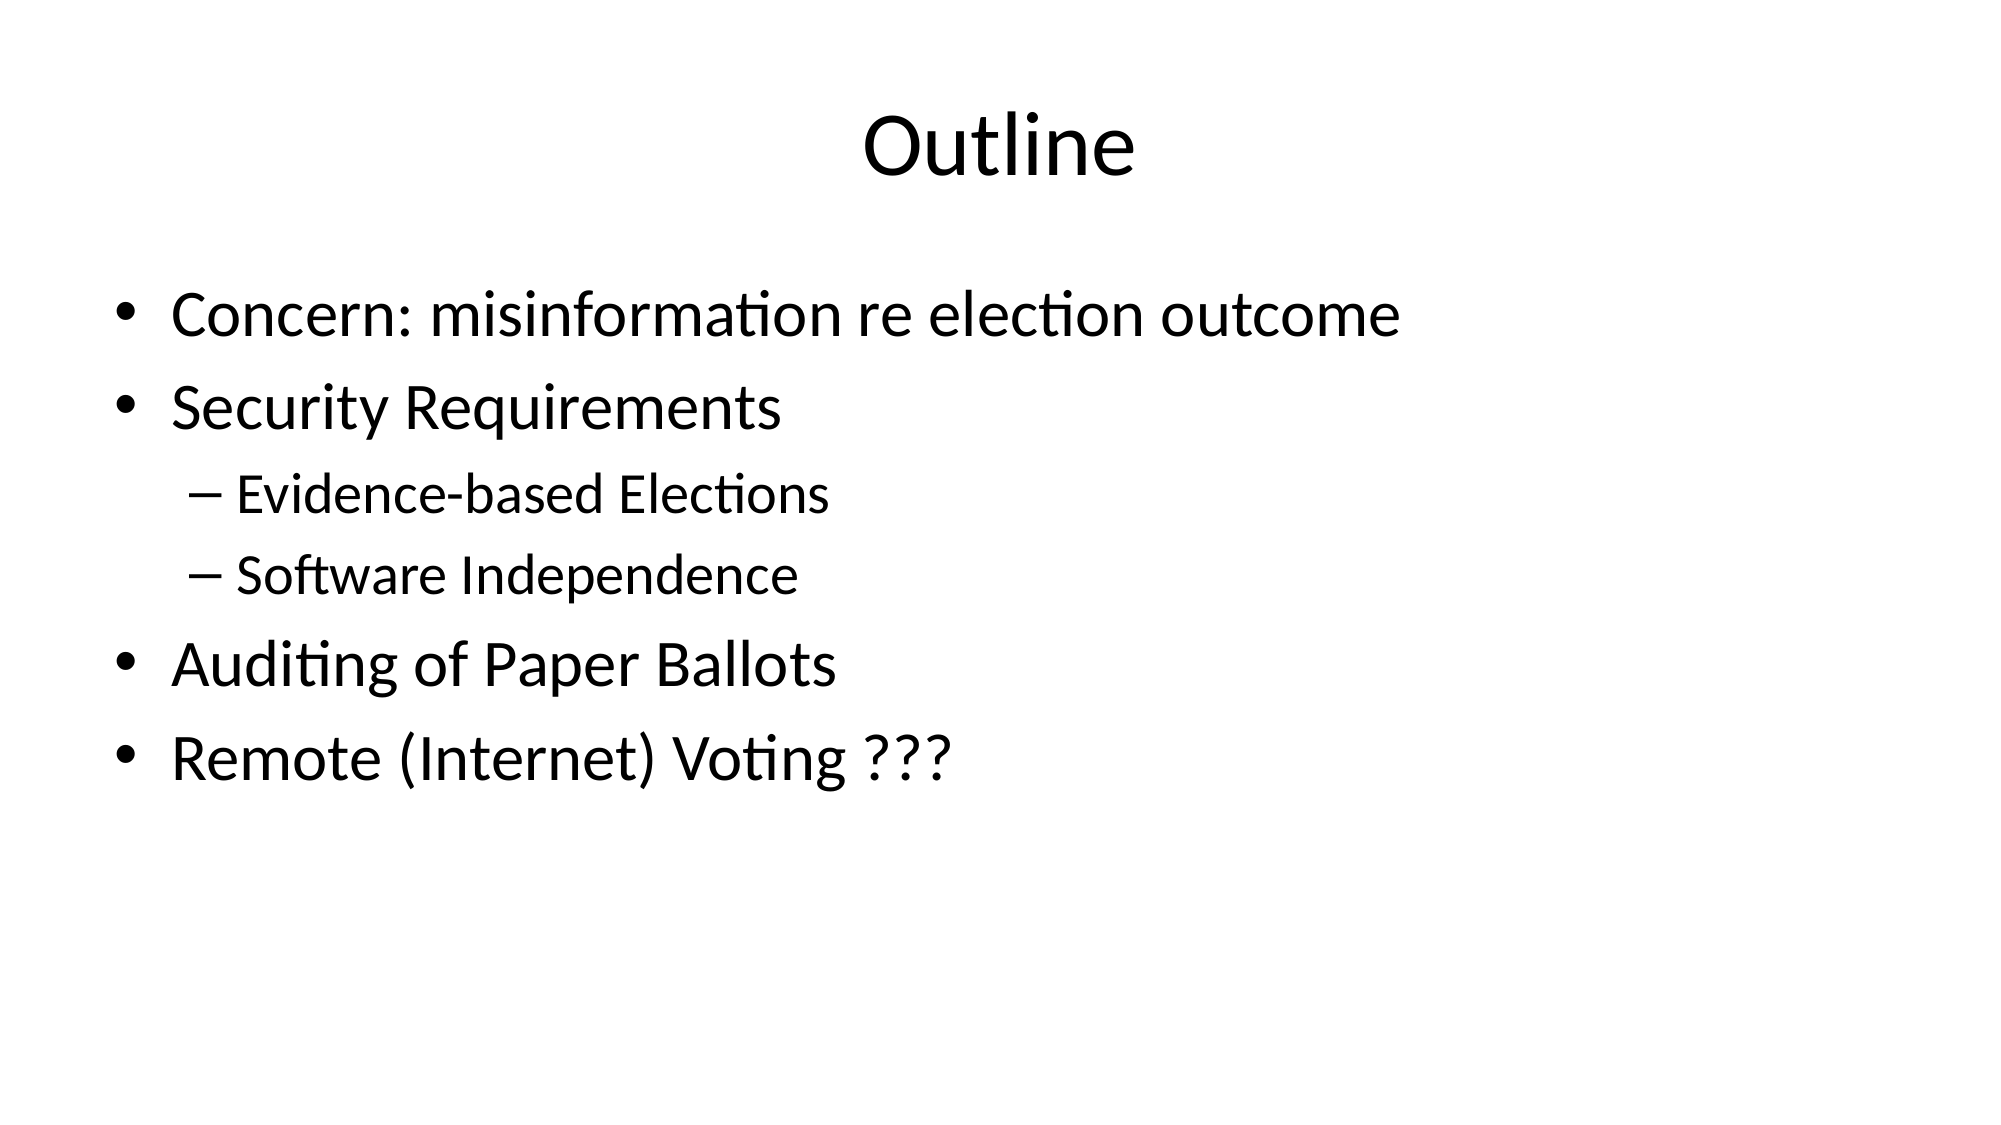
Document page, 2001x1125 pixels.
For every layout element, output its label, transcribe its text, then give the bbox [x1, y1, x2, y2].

list Concern: misinformation re election outcome Security Requirements Evidence-based Elections Software Independence Auditing of Paper Ballots Remote (Internet) Voting ??? [99, 262, 1900, 1005]
title Outline [99, 45, 1900, 233]
